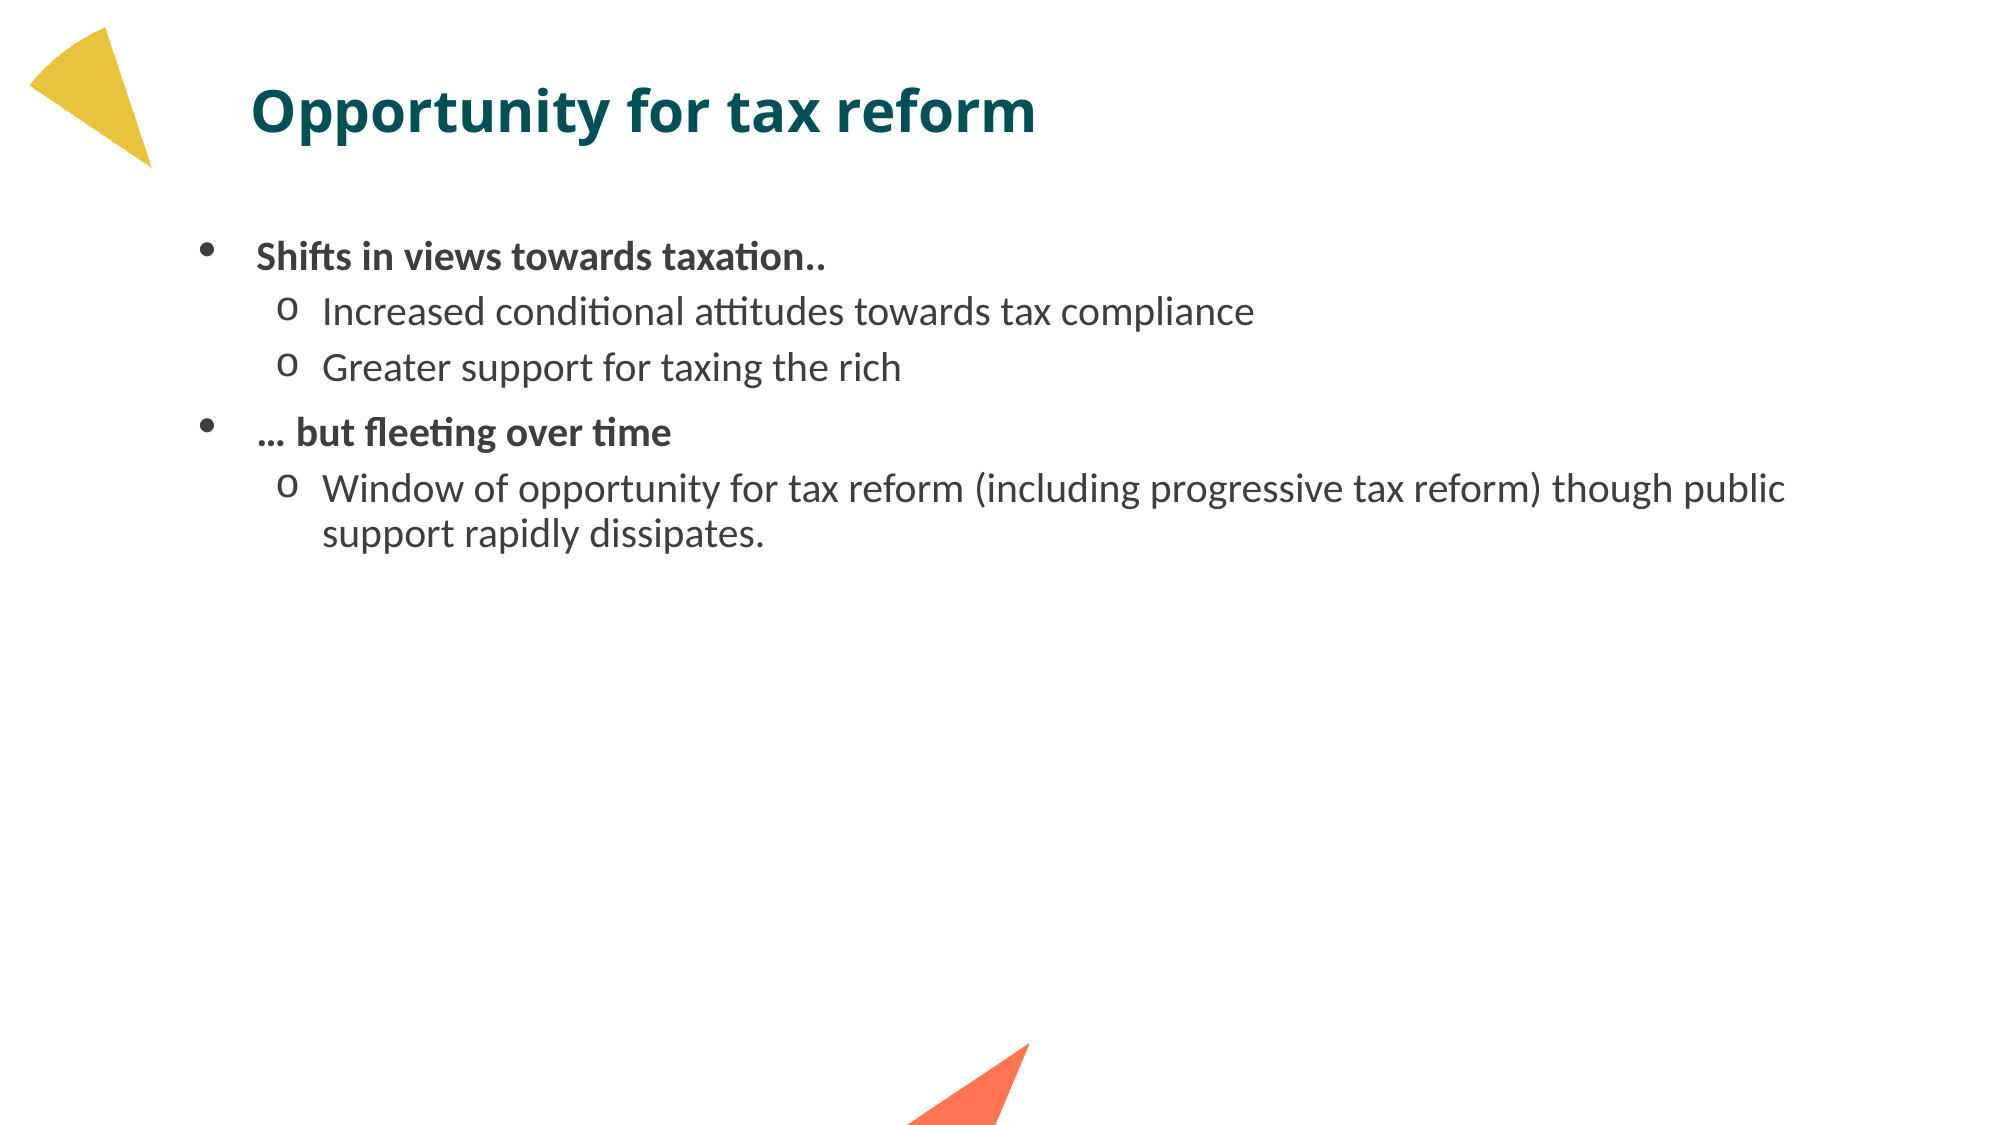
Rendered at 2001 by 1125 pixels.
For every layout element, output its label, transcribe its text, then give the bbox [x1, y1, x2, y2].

title Opportunity for tax reform [235, 74, 1846, 155]
picture [29, 27, 152, 168]
list Shifts in views towards taxation.. Increased conditional attitudes towards tax compliance Greater support for taxing the rich … but fleeting over time Window of opportunity for tax reform (including progressive tax reform) though public support rapidly dissipates. [185, 226, 1846, 1016]
picture [837, 1042, 1030, 1125]
